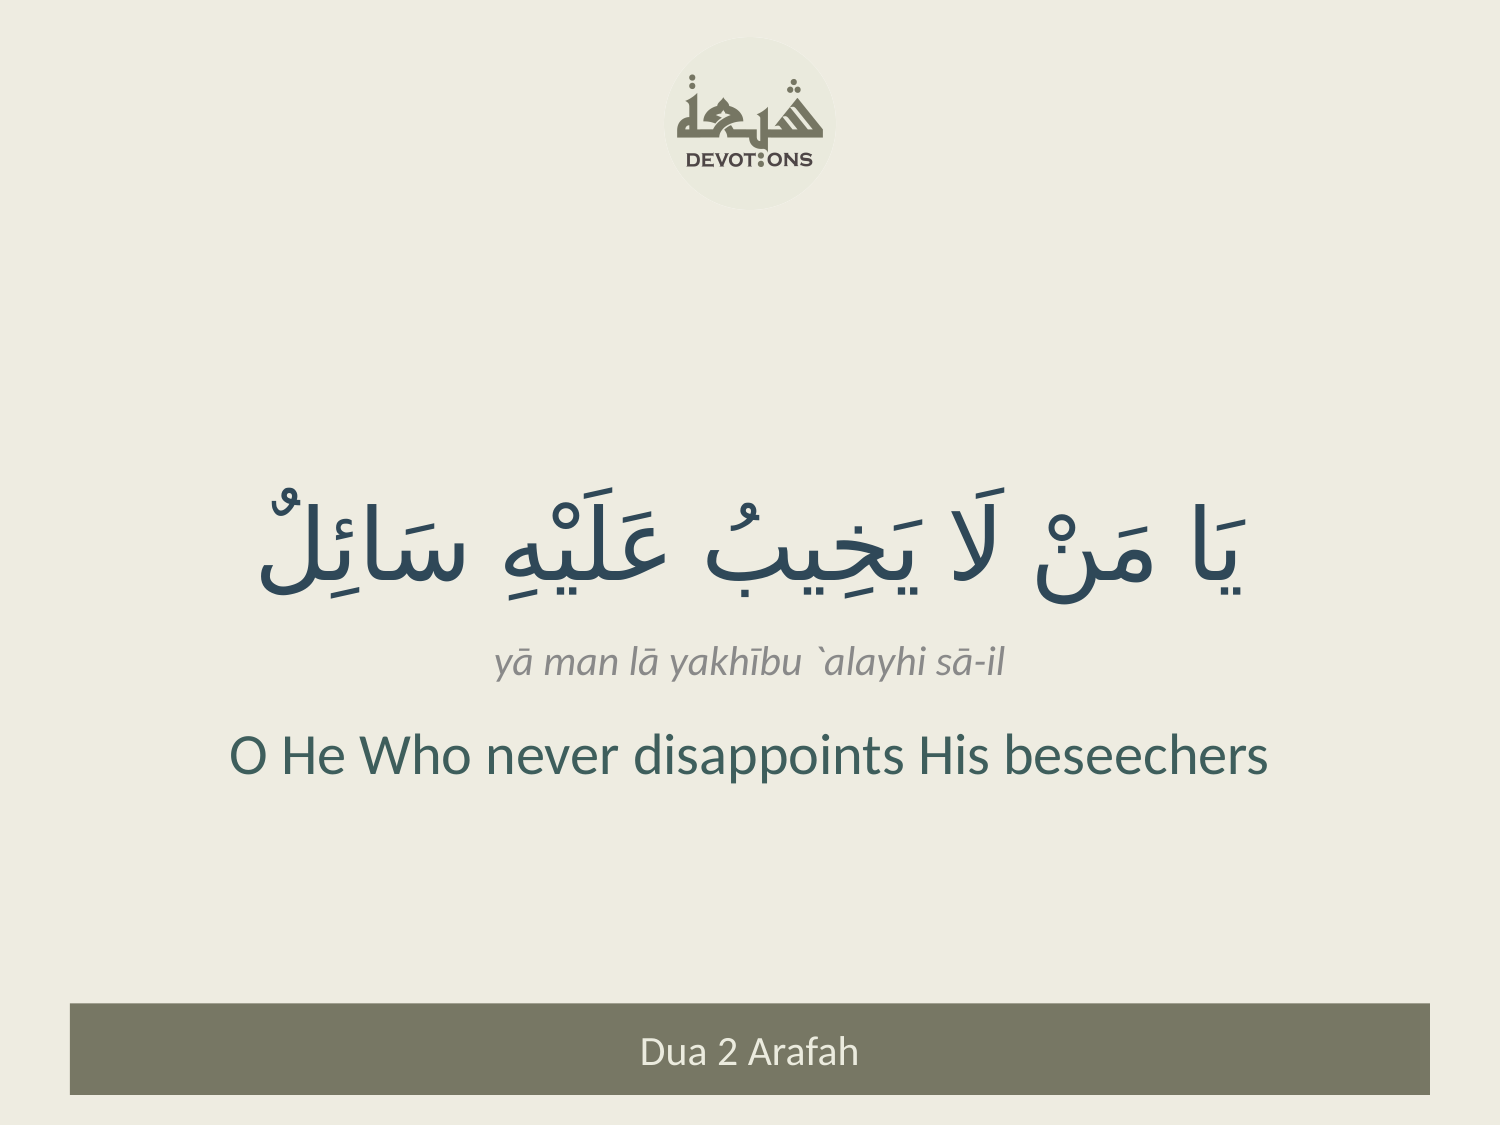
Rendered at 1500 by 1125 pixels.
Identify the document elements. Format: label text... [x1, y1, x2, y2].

picture [656, 29, 844, 203]
list Dua 2 Arafah [69, 1003, 1430, 1095]
list يَا مَنْ لَا يَخِيبُ عَلَيْهِ سَائِلٌ yā man lā yakhību `alayhi sā-il O He Who never disappoints His beseechers [69, 203, 1430, 1003]
